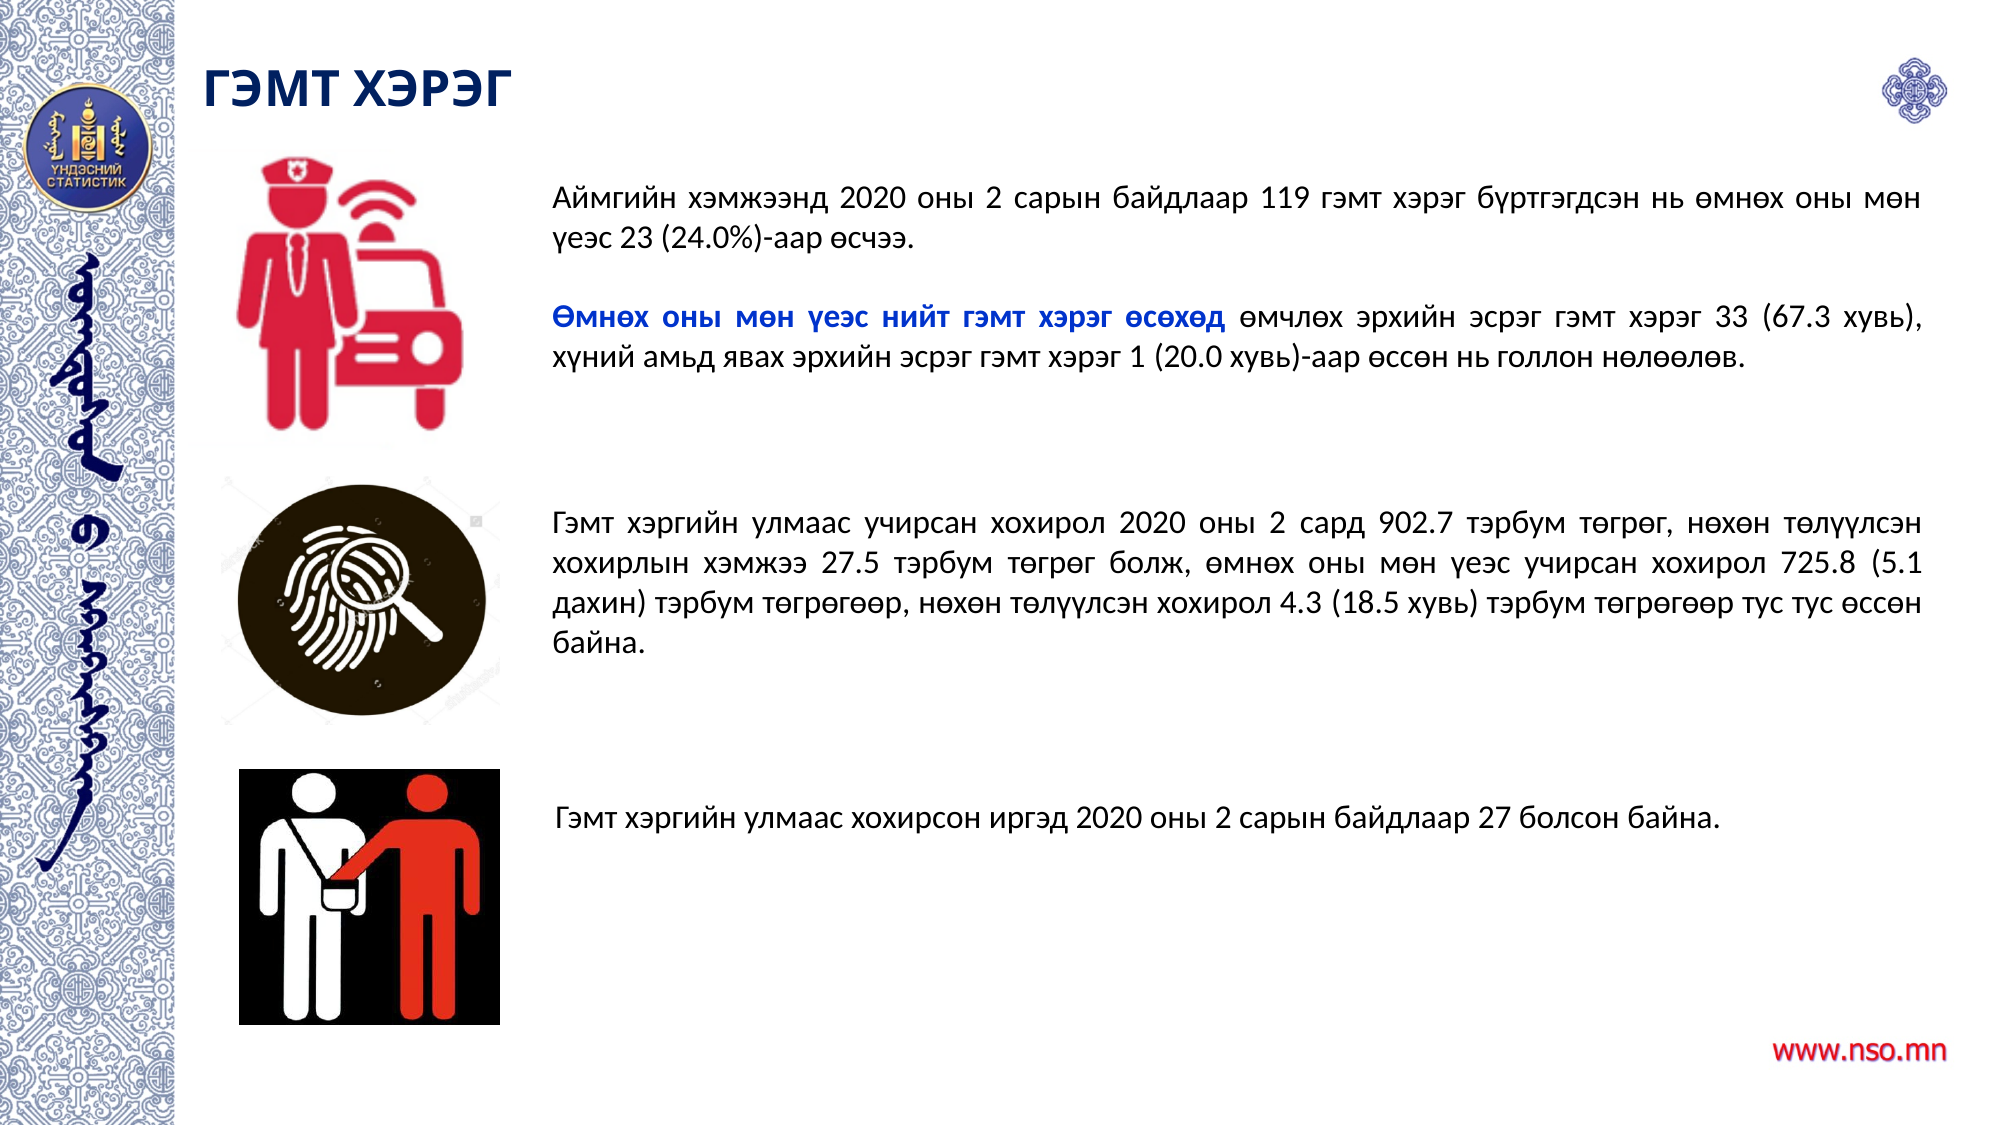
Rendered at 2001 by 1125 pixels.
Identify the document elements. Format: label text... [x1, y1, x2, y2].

text_box Аймгийн хэмжээнд 2020 оны 2 сарын байдлаар 119 гэмт хэрэг бүртгэгдсэн нь өмнөх оны мөн үеэс 23 (24.0%)-аар өсчээ. Өмнөх оны мөн үеэс нийт гэмт хэрэг өсөхөд өмчлөх эрхийн эсрэг гэмт хэрэг 33 (67.3 хувь), хүний амьд явах эрхийн эсрэг гэмт хэрэг 1 (20.0 хувь)-аар өссөн нь голлон нөлөөлөв. [537, 167, 1938, 382]
text_box Гэмт хэрэг [188, 49, 688, 125]
text_box Гэмт хэргийн улмаас хохирсон иргэд 2020 оны 2 сарын байдлаар 27 болсон байна. [540, 787, 1941, 843]
picture [0, 0, 2001, 1125]
text_box Гэмт хэргийн улмаас учирсан хохирол 2020 оны 2 сард 902.7 тэрбум төгрөг, нөхөн төлүүлсэн хохирлын хэмжээ 27.5 тэрбум төгрөг болж, өмнөх оны мөн үеэс учирсан хохирол 725.8 (5.1 дахин) тэрбум төгрөгөөр, нөхөн төлүүлсэн хохирол 4.3 (18.5 хувь) тэрбум төгрөгөөр тус тус өссөн байна. [537, 492, 1938, 668]
